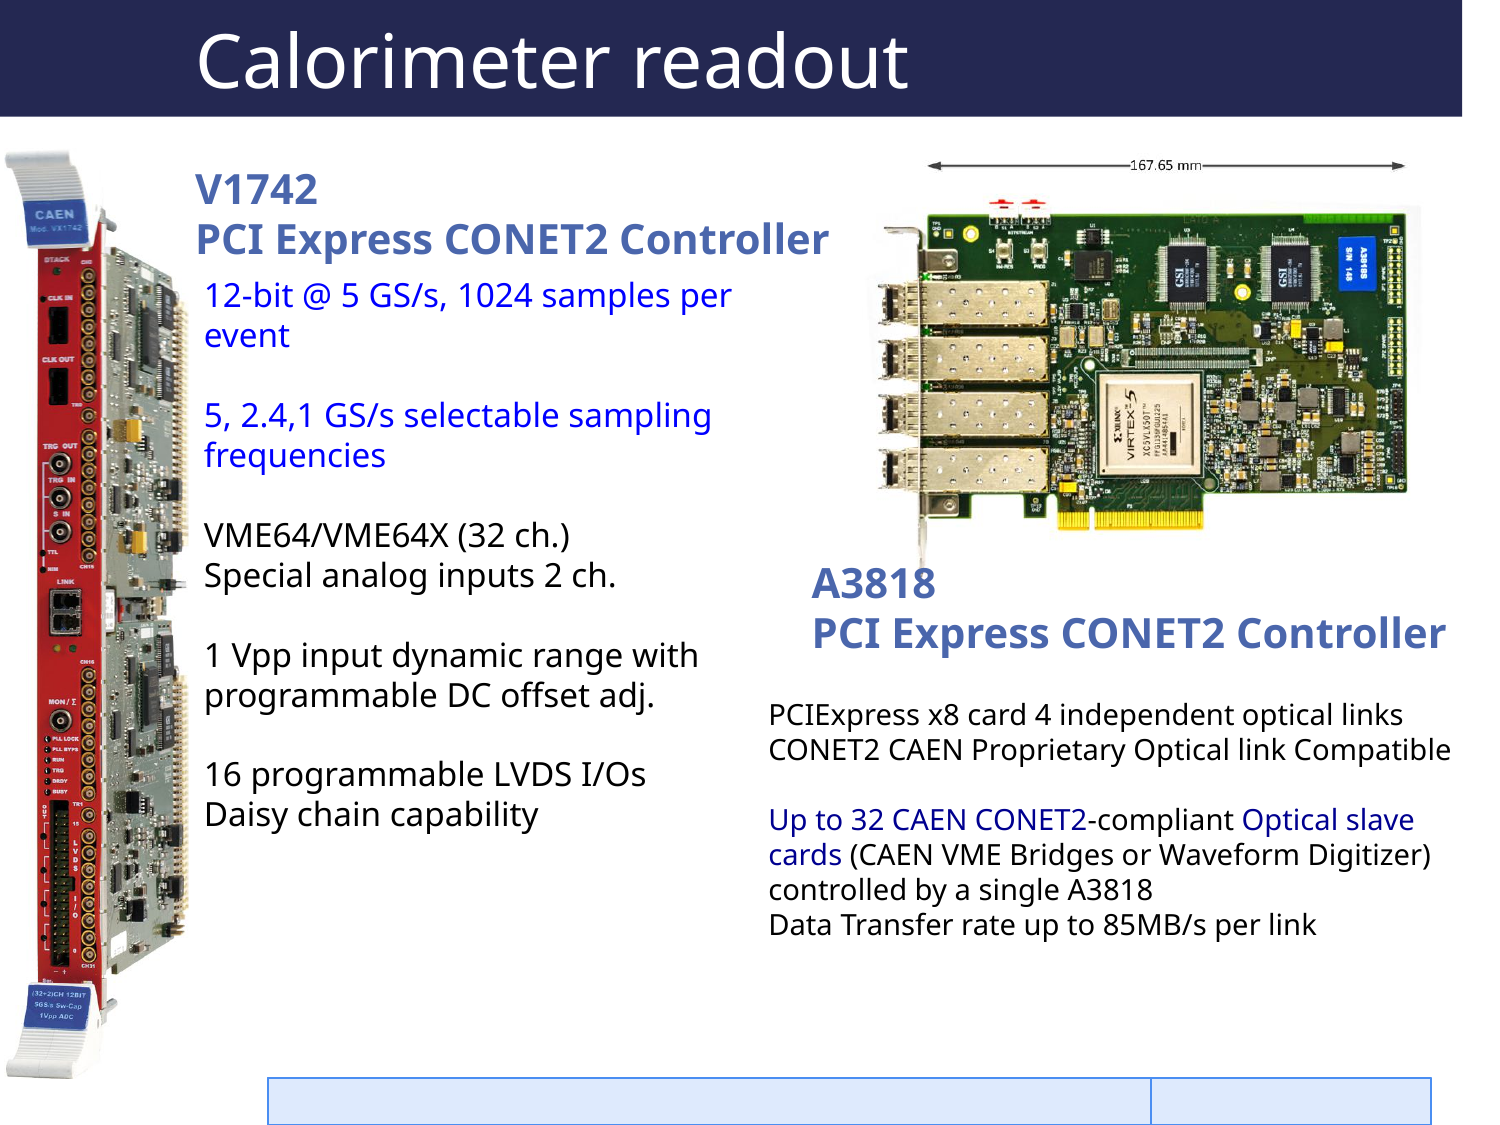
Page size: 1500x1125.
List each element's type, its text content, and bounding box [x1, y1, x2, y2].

text_box A3818 PCI Express CONET2 Controller [796, 549, 1480, 665]
text_box 12-bit @ 5 GS/s, 1024 samples per event 5, 2.4,1 GS/s selectable sampling frequencies VME64/VME64X (32 ch.) Special analog inputs 2 ch. 1 Vpp input dynamic range with programmable DC offset adj. 16 programmable LVDS I/Os Daisy chain capability [194, 271, 767, 841]
title Calorimeter readout [0, 0, 1463, 117]
footer M. Raggi PADME collaboration meeting [267, 1077, 1151, 1125]
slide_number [1151, 1077, 1432, 1125]
text_box V1742 PCI Express CONET2 Controller [194, 155, 862, 271]
picture [862, 152, 1500, 580]
picture [0, 147, 194, 1079]
text_box PCIExpress x8 card 4 independent optical links CONET2 CAEN Proprietary Optical link Compatible Up to 32 CAEN CONET2-compliant Optical slave cards (CAEN VME Bridges or Waveform Digitizer) controlled by a single A3818 Data Transfer rate up to 85MB/s per link [753, 689, 1500, 949]
